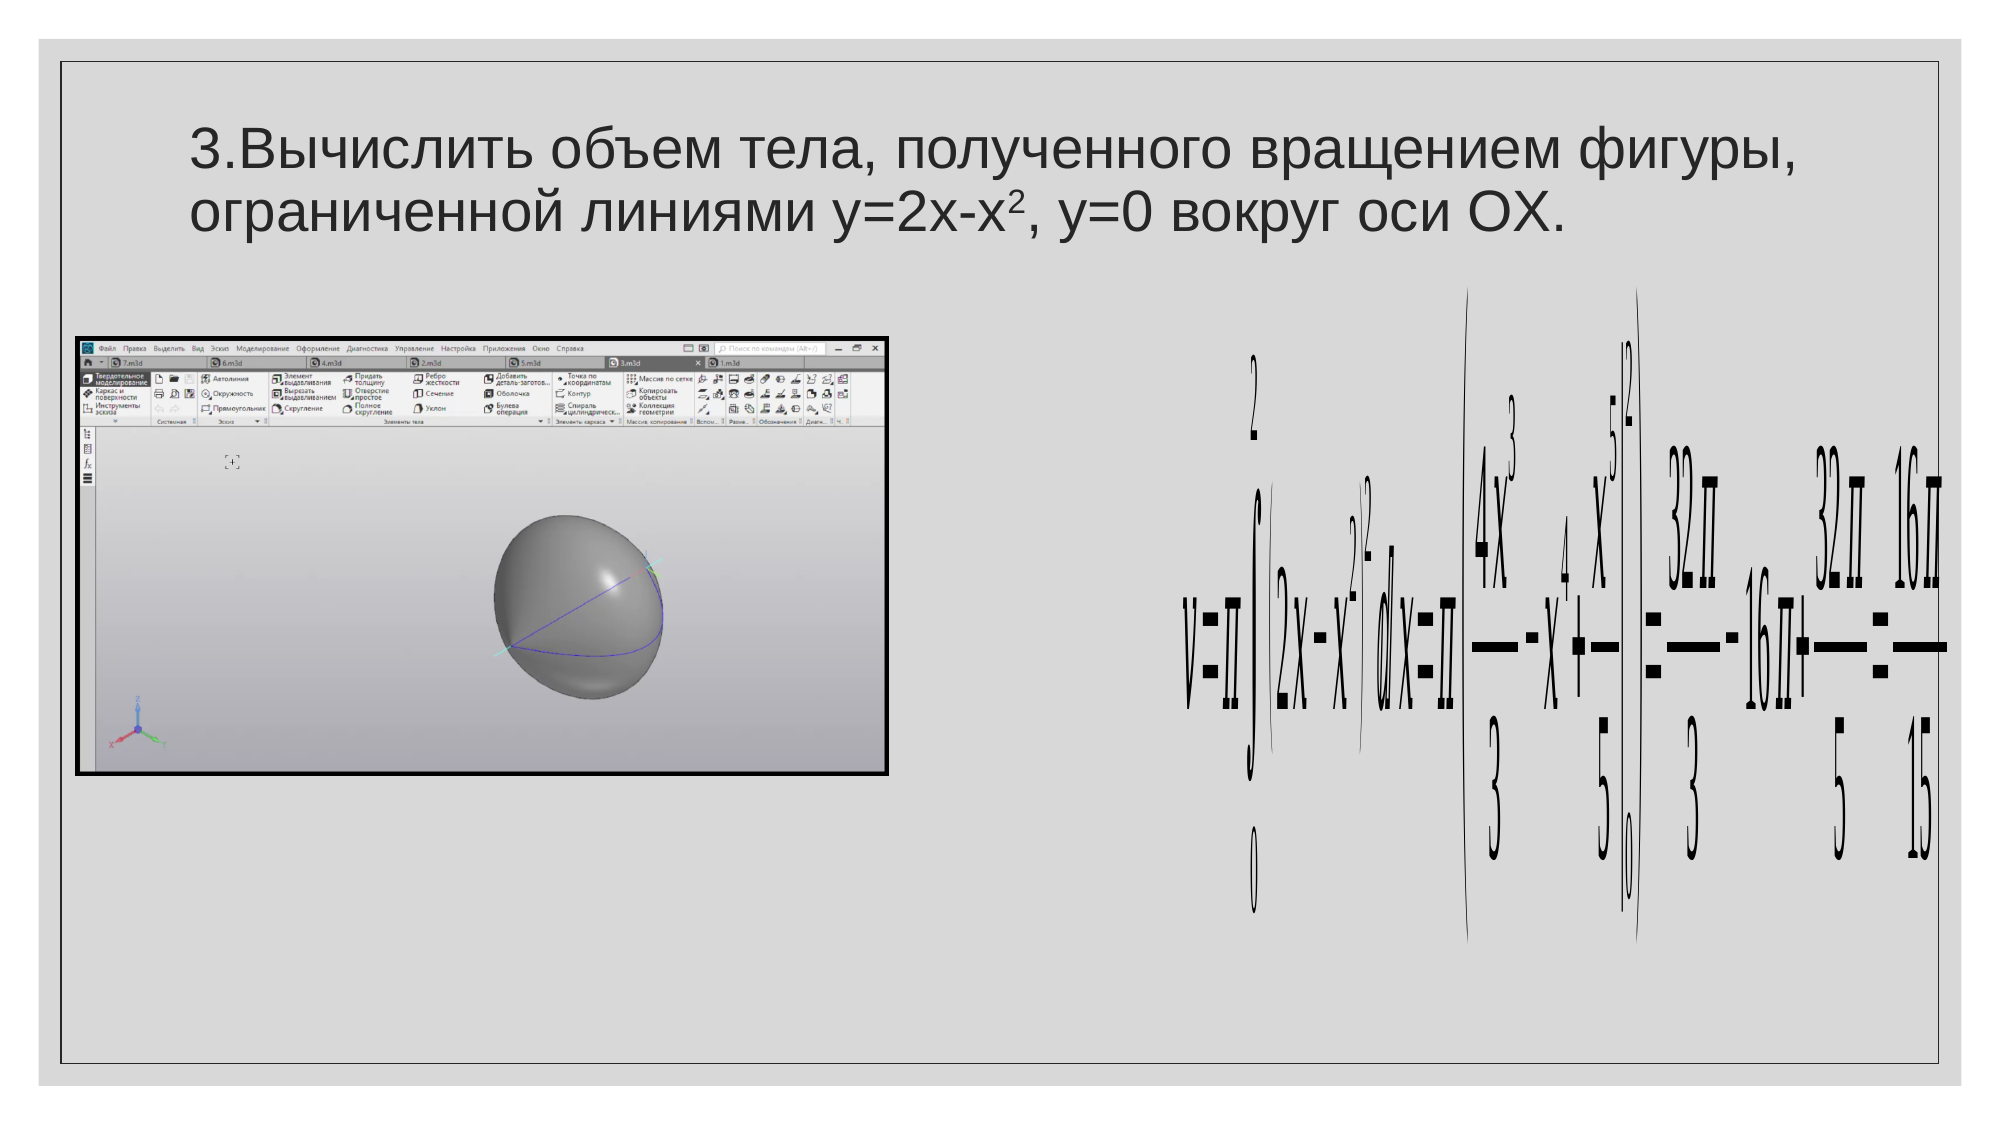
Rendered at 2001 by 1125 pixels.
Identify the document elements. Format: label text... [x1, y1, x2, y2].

title 3.Вычислить объем тела, полученного вращением фигуры, ограниченной линиями у=2x-х2, у=0 вокруг оси OX. [174, 105, 1825, 257]
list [74, 336, 890, 777]
